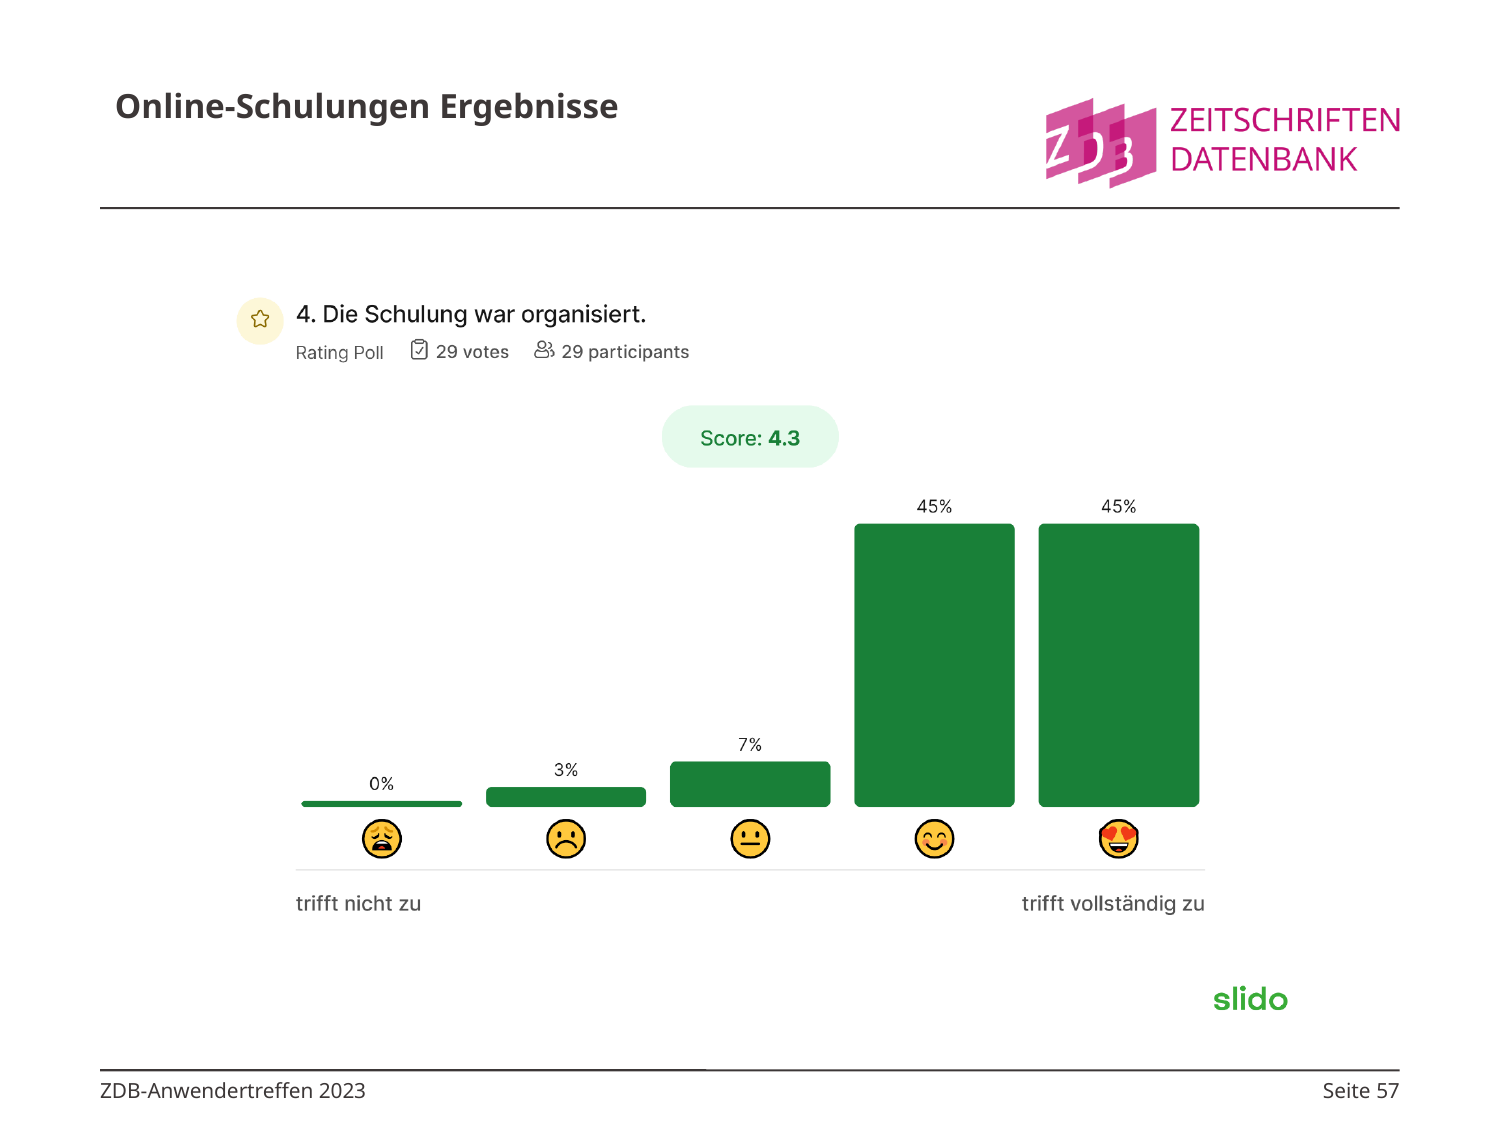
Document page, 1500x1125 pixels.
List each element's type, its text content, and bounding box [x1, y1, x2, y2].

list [189, 250, 1311, 1036]
picture [1034, 89, 1412, 197]
title Online-Schulungen Ergebnisse [100, 78, 1034, 209]
